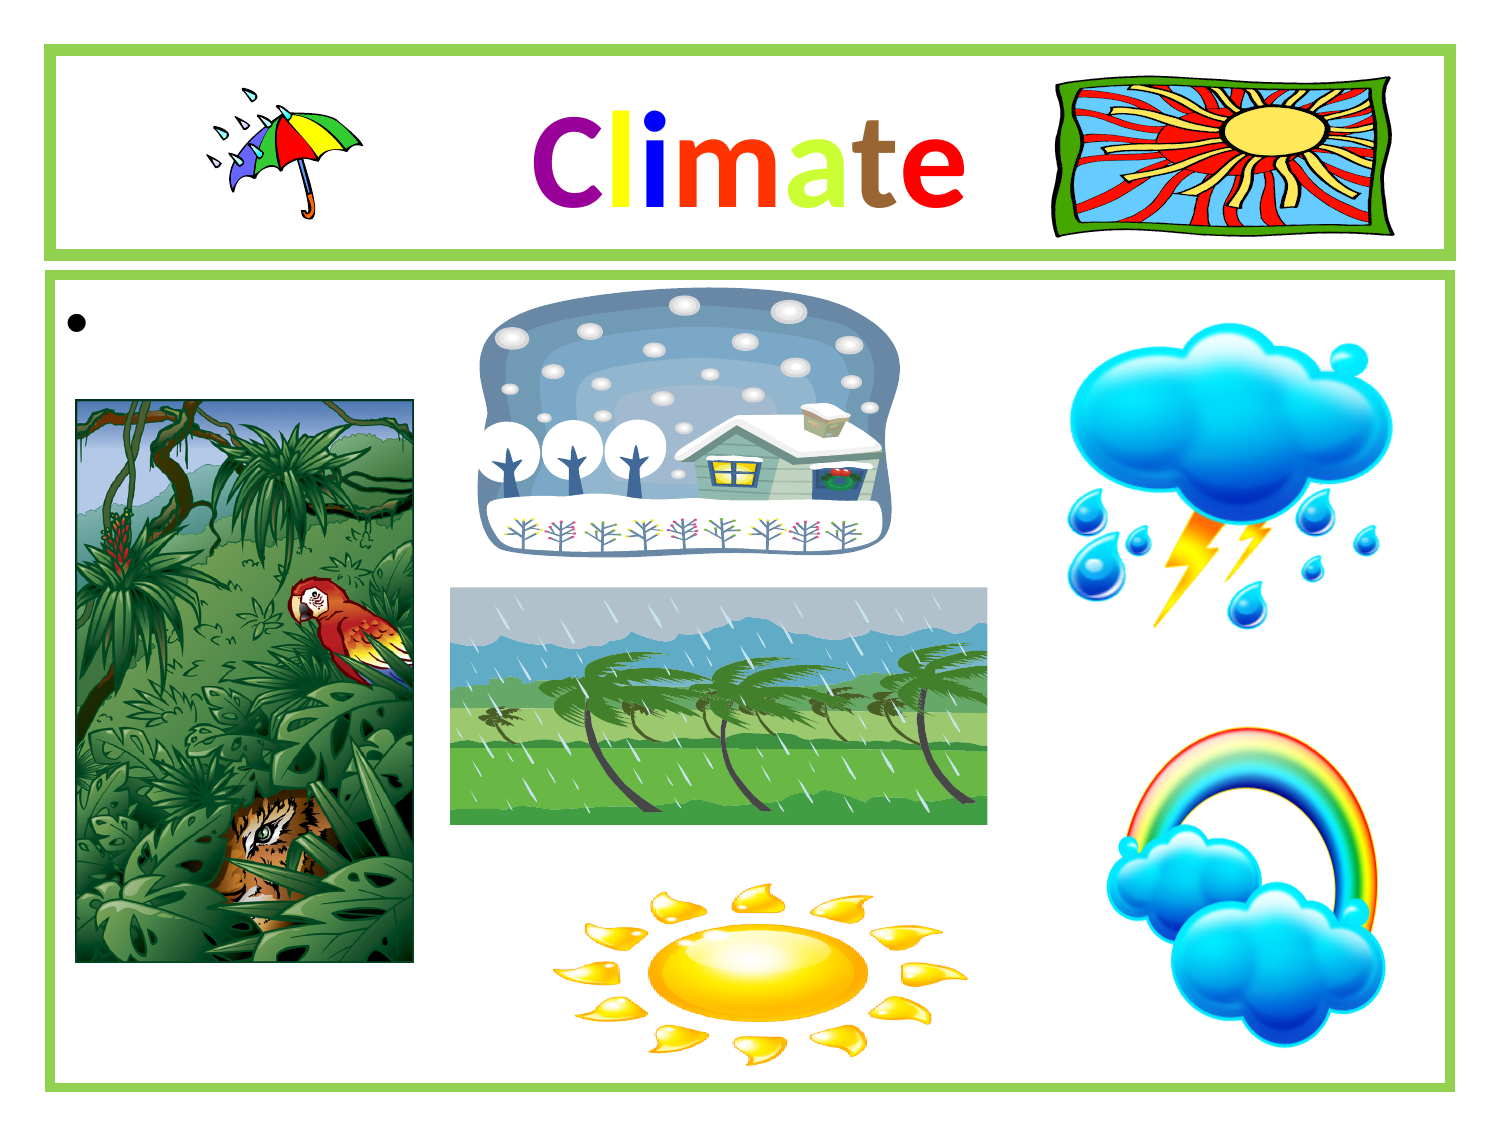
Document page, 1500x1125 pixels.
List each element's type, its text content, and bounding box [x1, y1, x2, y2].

picture [524, 874, 976, 1076]
picture [1012, 299, 1438, 676]
picture [74, 399, 414, 963]
picture [474, 287, 901, 558]
picture [1099, 712, 1388, 1063]
picture [1049, 74, 1396, 238]
picture [212, 74, 360, 229]
list [49, 274, 1451, 1088]
picture [449, 587, 988, 826]
title Climate [49, 49, 1451, 256]
